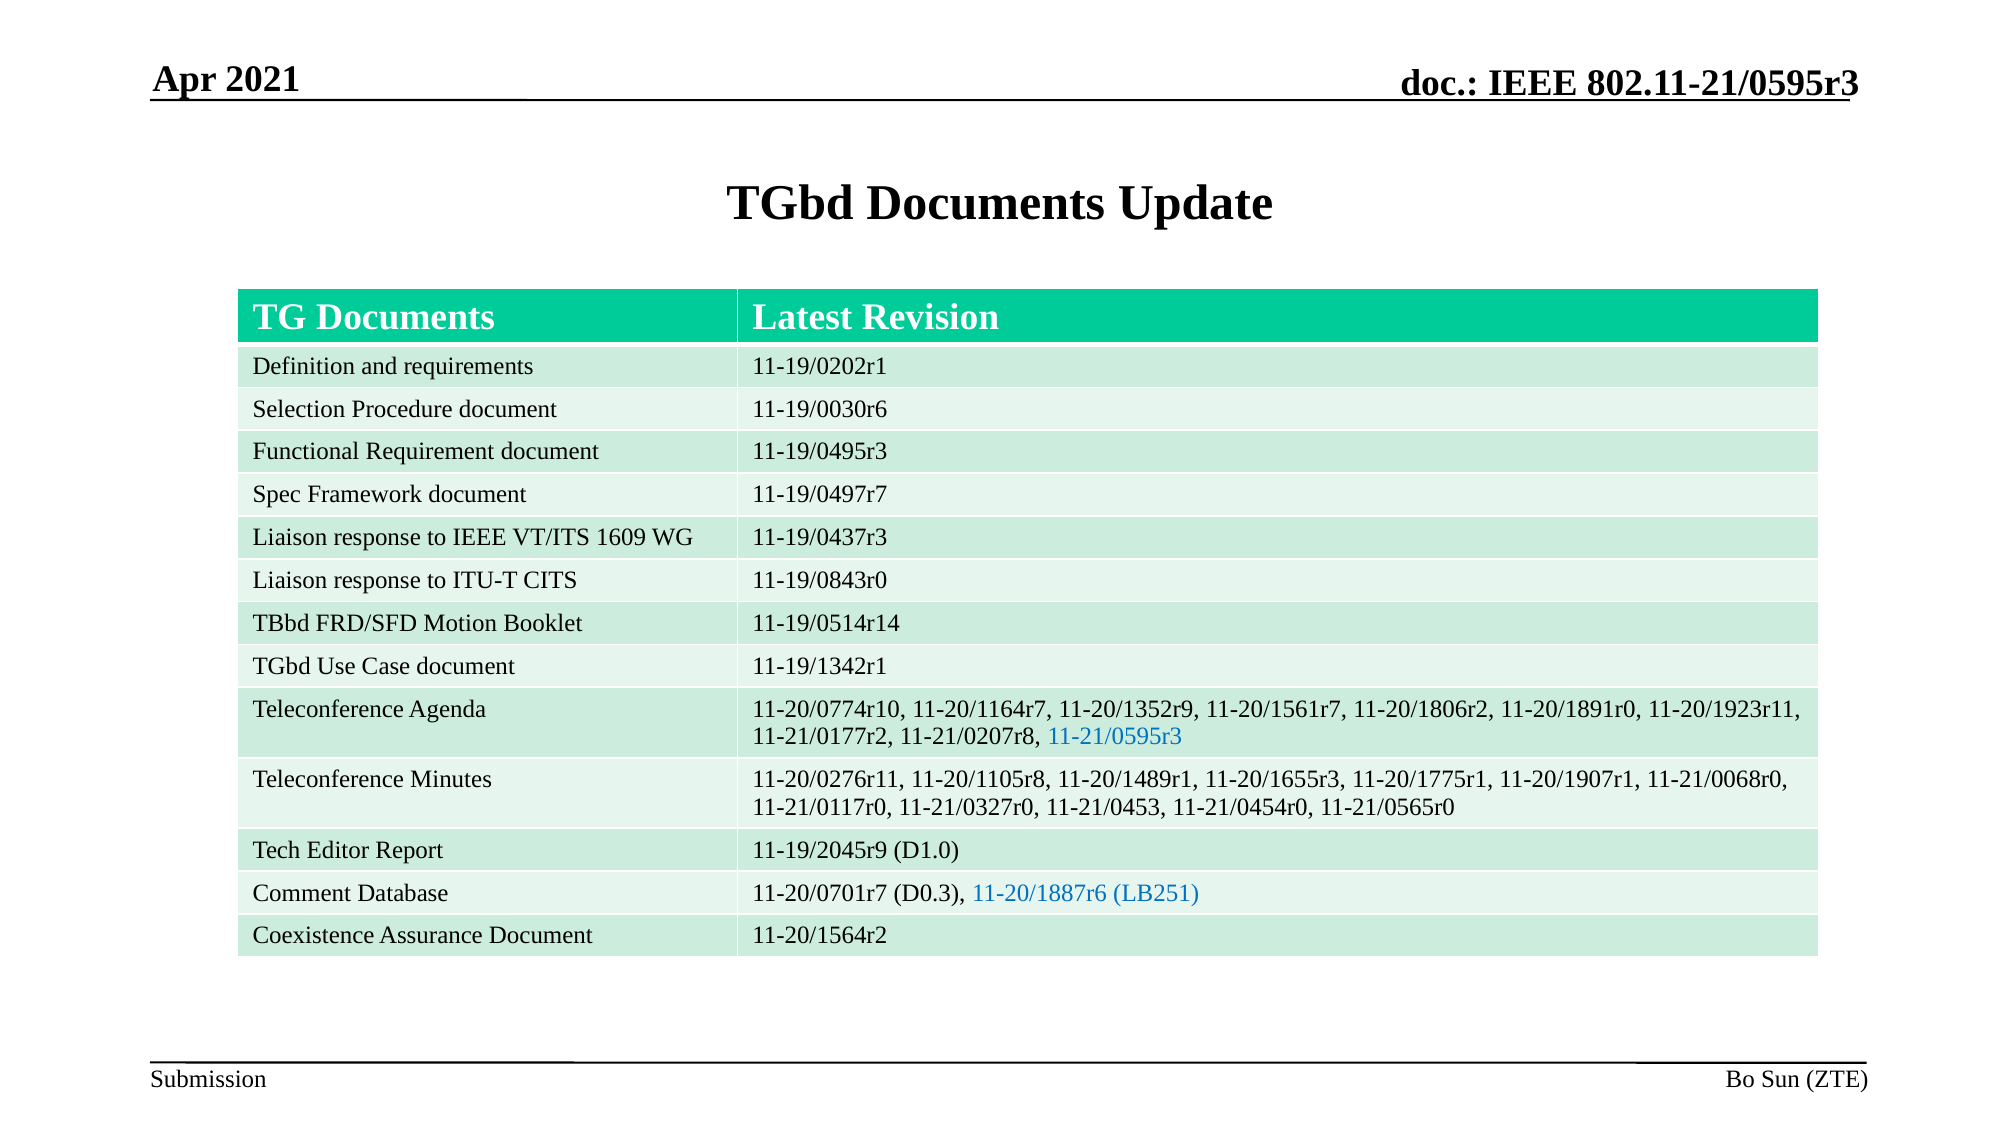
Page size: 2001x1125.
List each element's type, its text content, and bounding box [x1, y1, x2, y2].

table_cell 11-19/0030r6 [738, 388, 1818, 429]
table_cell 11-19/1342r1 [738, 645, 1818, 686]
table_cell 11-20/0701r7 (D0.3), 11-20/1887r6 (LB251) [738, 872, 1818, 913]
table_cell Definition and requirements [238, 347, 737, 387]
table_cell Liaison response to IEEE VT/ITS 1609 WG [238, 517, 737, 558]
table_cell 11-20/0276r11, 11-20/1105r8, 11-20/1489r1, 11-20/1655r3, 11-20/1775r1, 11-20/1907r1, 11-21/0068r0, 11-21/0117r0, 11-21/0327r0, 11-21/0453, 11-21/0454r0, 11-21/0565r0 [738, 759, 1818, 827]
table_cell TGbd Use Case document [238, 645, 737, 686]
table_cell 11-20/0774r10, 11-20/1164r7, 11-20/1352r9, 11-20/1561r7, 11-20/1806r2, 11-20/1891r0, 11-20/1923r11, 11-21/0177r2, 11-21/0207r8, 11-21/0595r3 [738, 688, 1818, 757]
table_cell Coexistence Assurance Document [238, 915, 737, 956]
title TGbd Documents Update [149, 112, 1850, 288]
table_cell Comment Database [238, 872, 737, 913]
table_cell 11-19/0202r1 [738, 347, 1818, 387]
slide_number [152, 54, 563, 100]
table_cell Teleconference Agenda [238, 688, 737, 757]
table_cell 11-19/0497r7 [738, 474, 1818, 515]
table_cell Spec Framework document [238, 474, 737, 515]
table_cell 11-19/2045r9 (D1.0) [738, 829, 1818, 870]
table_cell 11-20/1564r2 [738, 915, 1818, 956]
table_header Latest Revision [738, 289, 1818, 342]
table_cell Selection Procedure document [238, 388, 737, 429]
table_cell 11-19/0495r3 [738, 431, 1818, 472]
footer Bo Sun (ZTE) [1171, 1061, 1869, 1093]
table_cell TBbd FRD/SFD Motion Booklet [238, 602, 737, 644]
table_cell Teleconference Minutes [238, 759, 737, 827]
table_cell Functional Requirement document [238, 431, 737, 472]
table_cell 11-19/0843r0 [738, 560, 1818, 601]
table_cell Liaison response to ITU-T CITS [238, 560, 737, 601]
table_cell 11-19/0514r14 [738, 602, 1818, 644]
table_cell Tech Editor Report [238, 829, 737, 870]
table_header TG Documents [238, 289, 737, 342]
table_cell 11-19/0437r3 [738, 517, 1818, 558]
